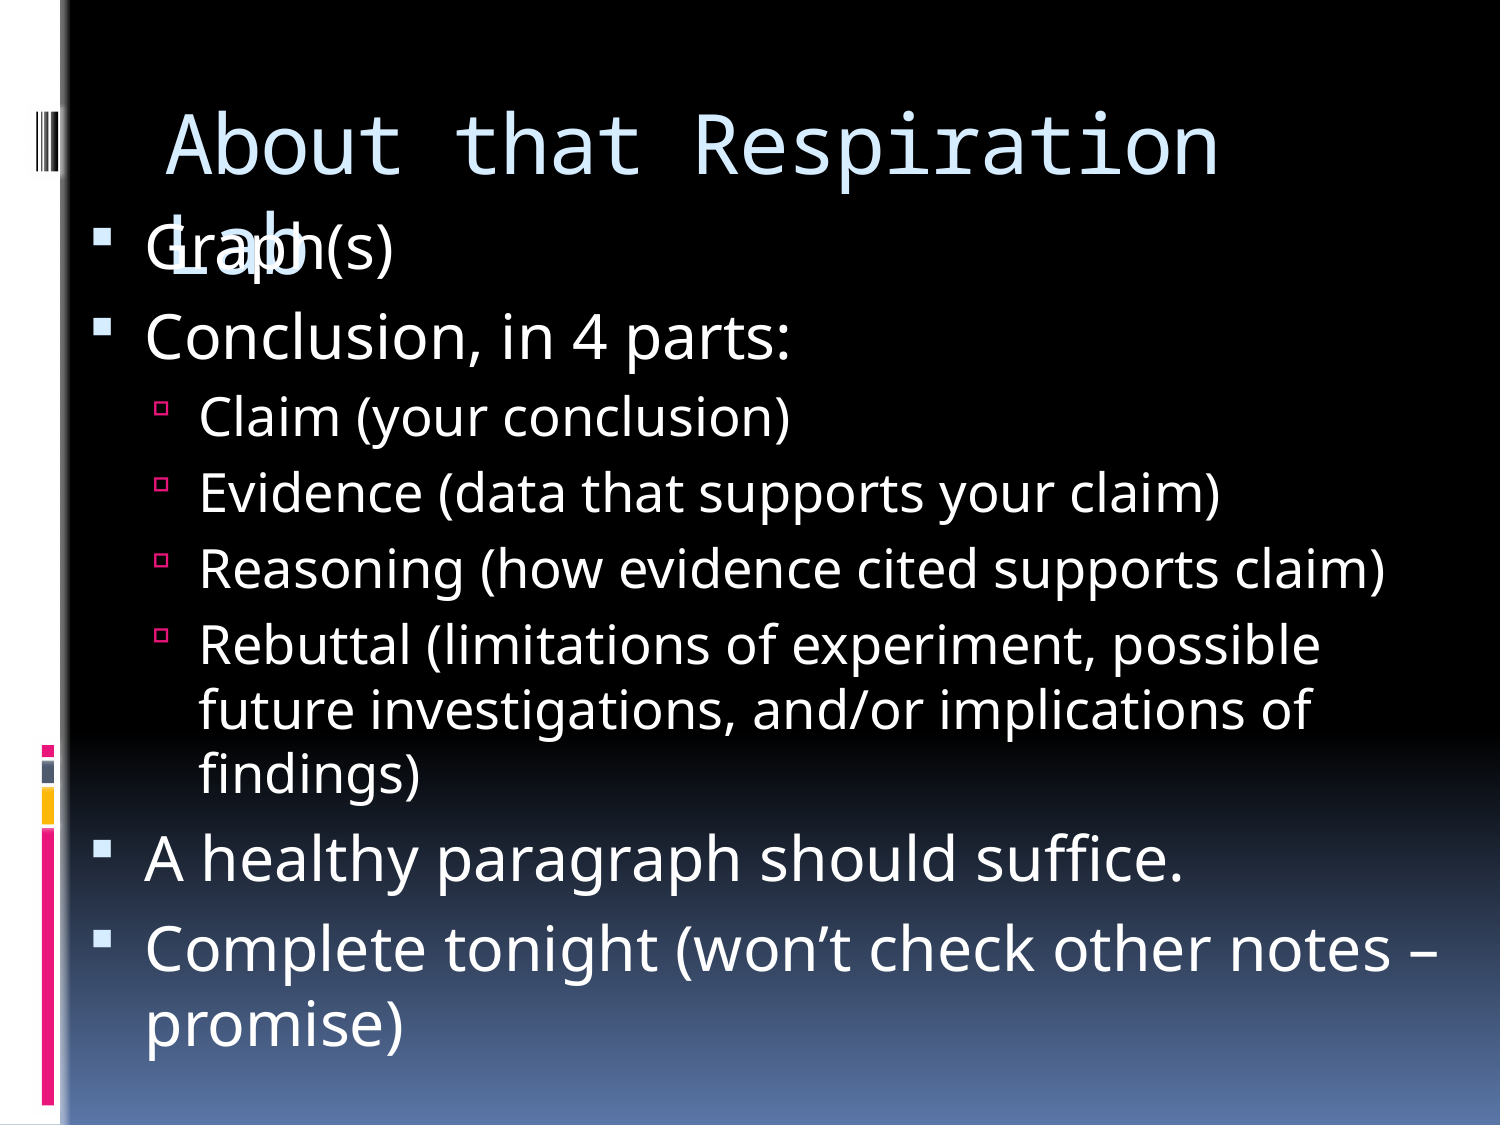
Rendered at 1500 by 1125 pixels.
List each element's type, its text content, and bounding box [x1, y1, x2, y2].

title About that Respiration Lab [150, 83, 1425, 200]
list Graph(s) Conclusion, in 4 parts: Claim (your conclusion) Evidence (data that supports your claim) Reasoning (how evidence cited supports claim) Rebuttal (limitations of experiment, possible future investigations, and/or implications of findings) A healthy paragraph should suffice. Complete tonight (won’t check other notes – promise) [62, 200, 1500, 1125]
